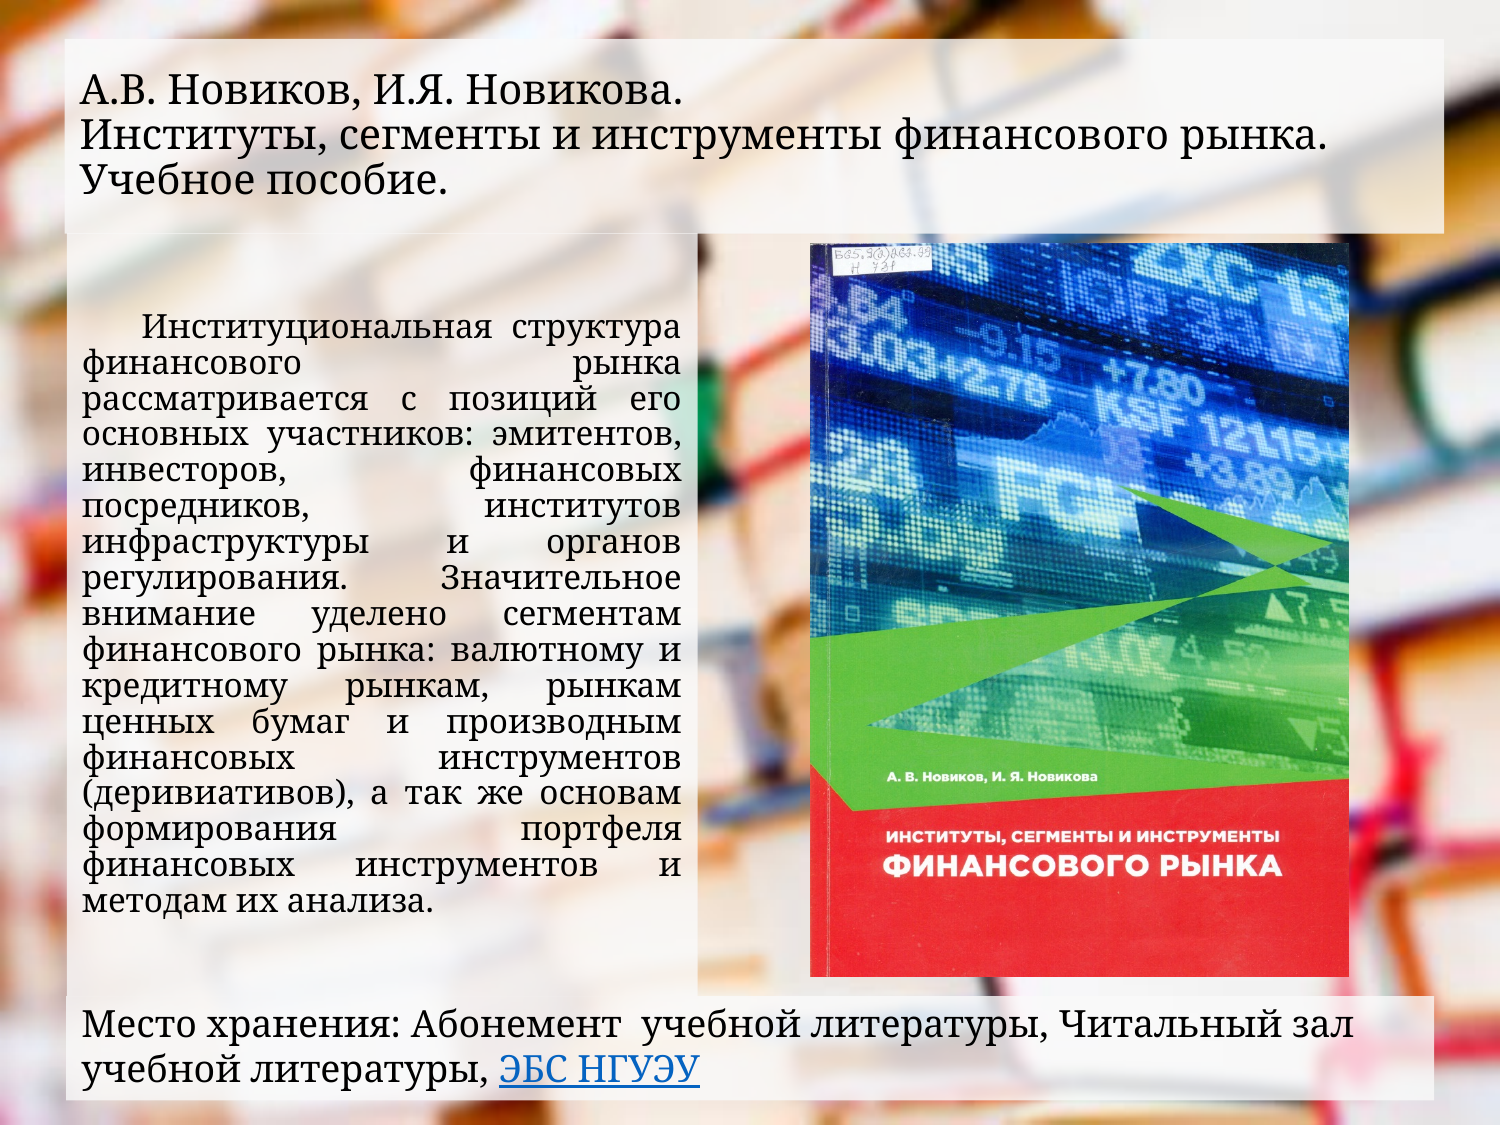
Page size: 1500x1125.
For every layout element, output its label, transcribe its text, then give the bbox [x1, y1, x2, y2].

text_box Место хранения: Абонемент учебной литературы, Читальный зал учебной литературы, ЭБС НГУЭУ [66, 996, 1435, 1101]
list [810, 243, 1349, 977]
list Институциональная структура финансового рынка рассматривается с позиций его основных участников: эмитентов, инвесторов, финансовых посредников, институтов инфраструктуры и органов регулирования. Значительное внимание уделено сегментам финансового рынка: валютному и кредитному рынкам, рынкам ценных бумаг и производным финансовых инструментов (деривиативов), а так же основам формирования портфеля финансовых инструментов и методам их анализа. [66, 233, 698, 996]
picture [0, 0, 1500, 1125]
title А.В. Новиков, И.Я. Новикова. Институты, сегменты и инструменты финансового рынка. Учебное пособие. [64, 38, 1445, 234]
